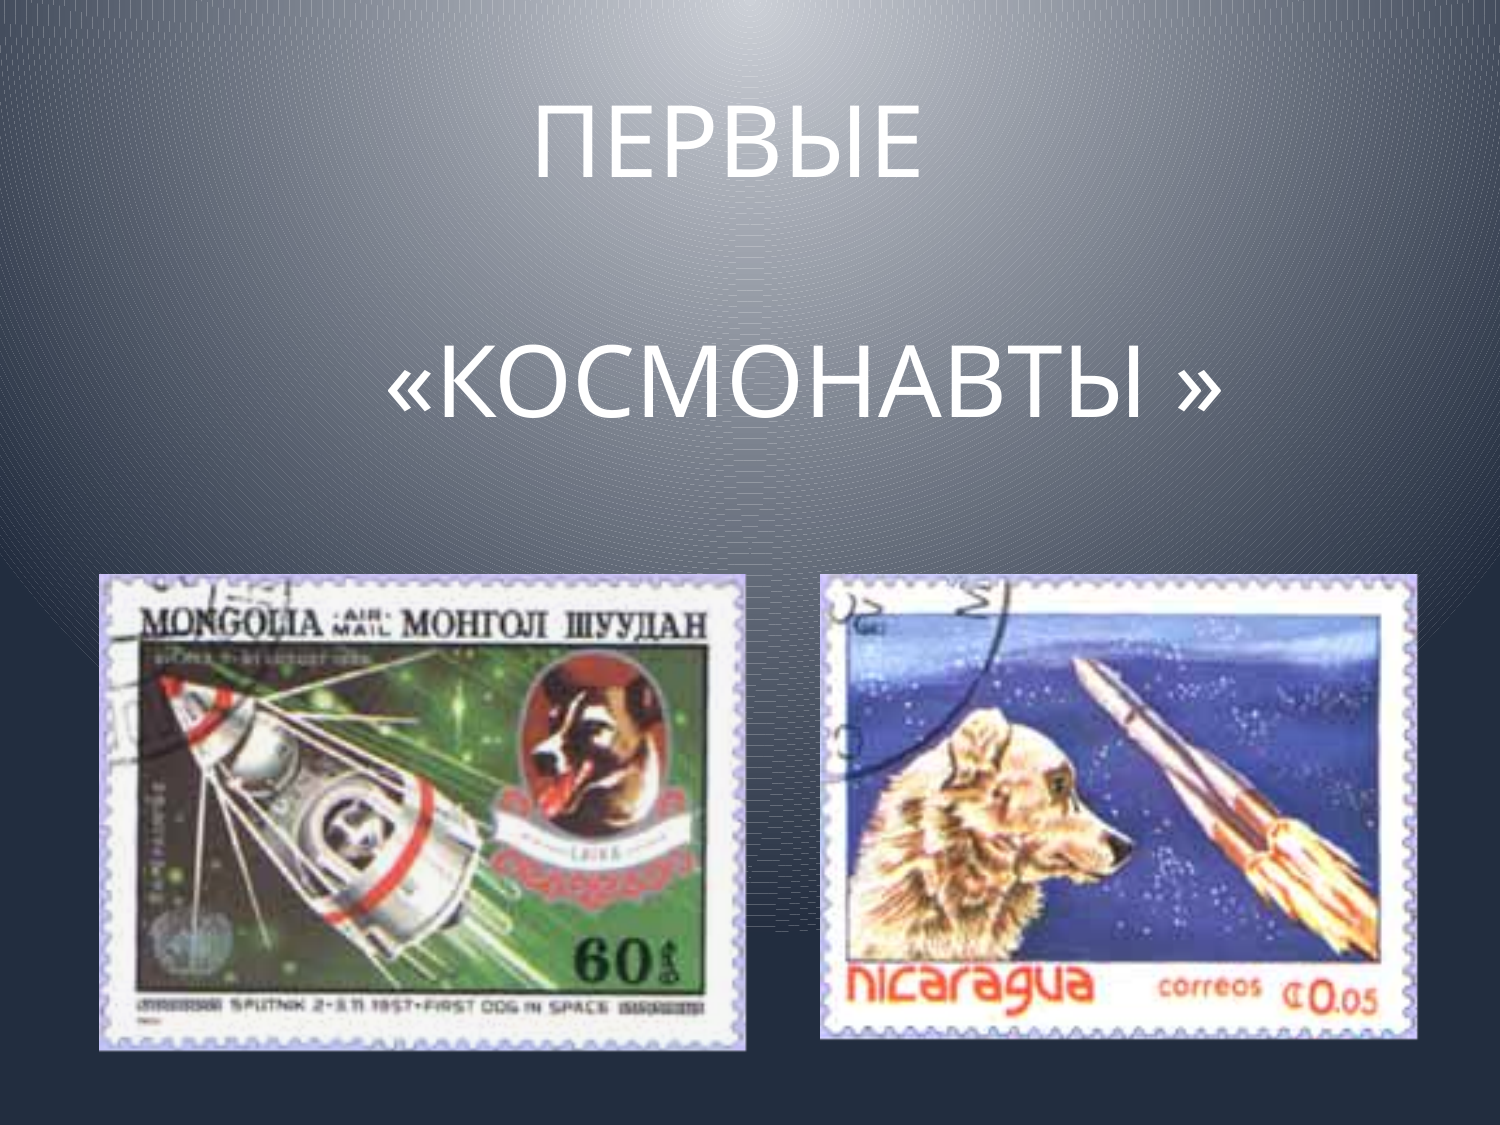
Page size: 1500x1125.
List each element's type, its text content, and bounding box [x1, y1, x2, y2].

title ПЕРВЫЕ «КОСМОНАВТЫ » [128, 0, 1404, 516]
picture [820, 573, 1421, 1044]
picture [99, 573, 751, 1055]
